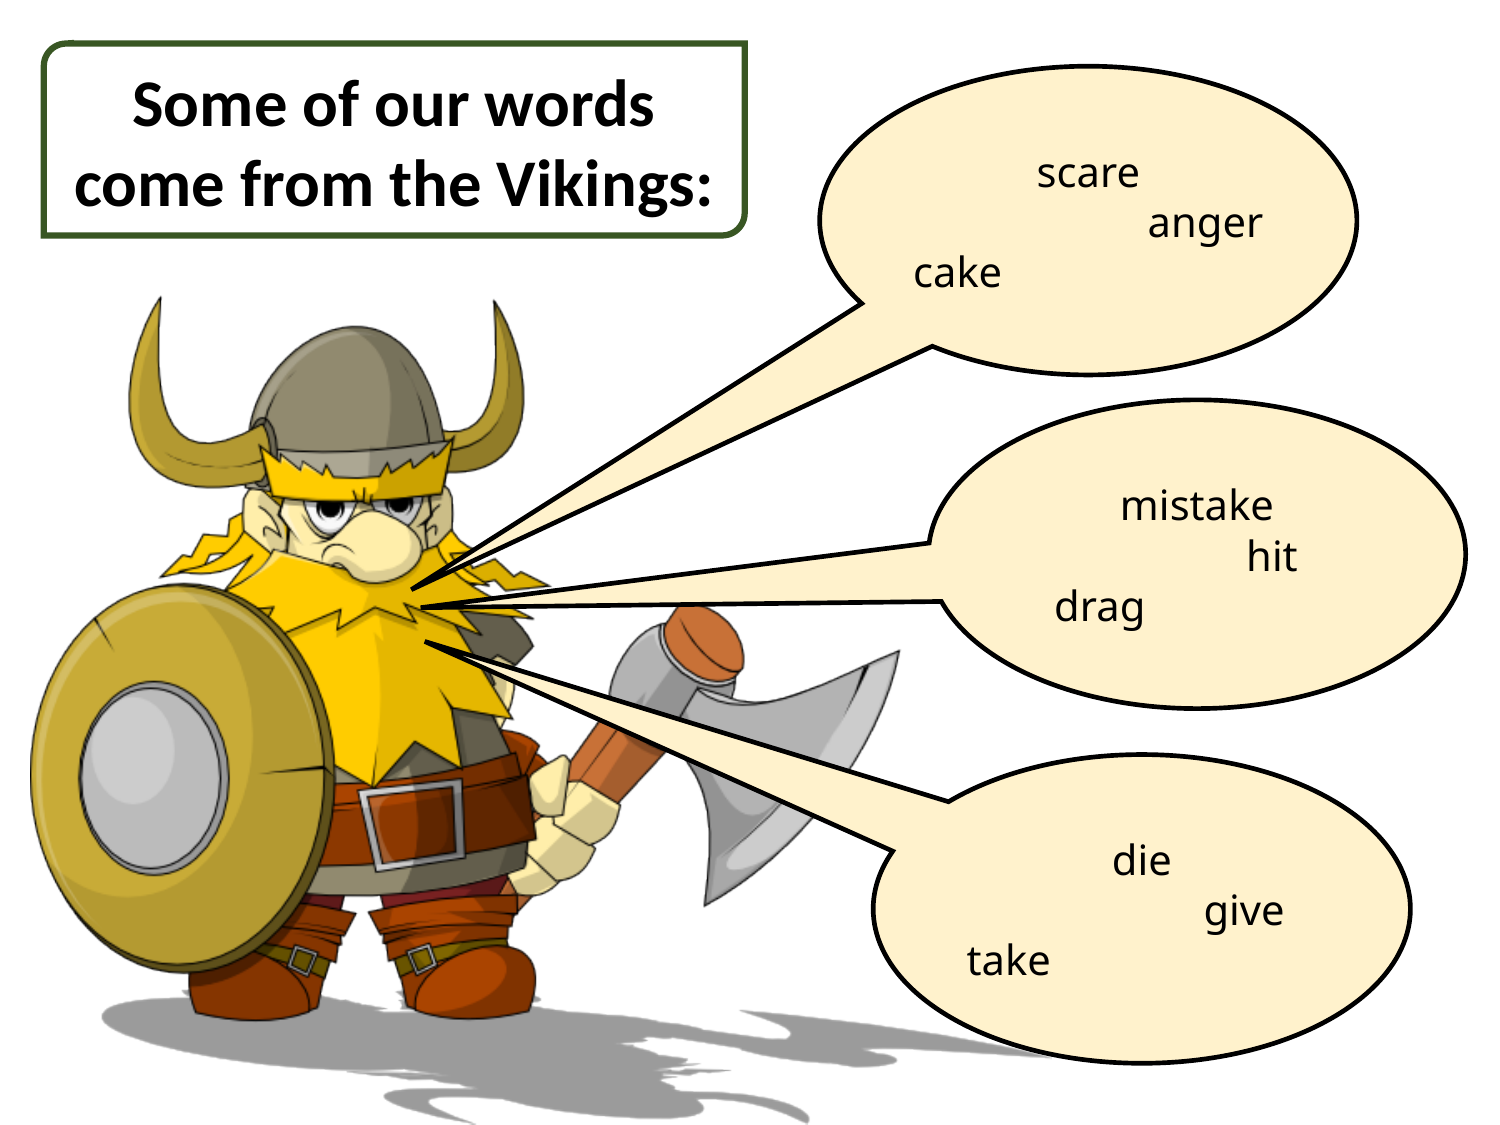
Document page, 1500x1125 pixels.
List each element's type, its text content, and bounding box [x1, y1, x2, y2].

picture [29, 294, 1052, 1125]
text_box Some of our words come from the Vikings: [42, 42, 746, 237]
text_box mistake hit drag [1052, 398, 1467, 710]
text_box die give take [1052, 753, 1412, 1065]
text_box scare anger cake [818, 65, 1358, 376]
